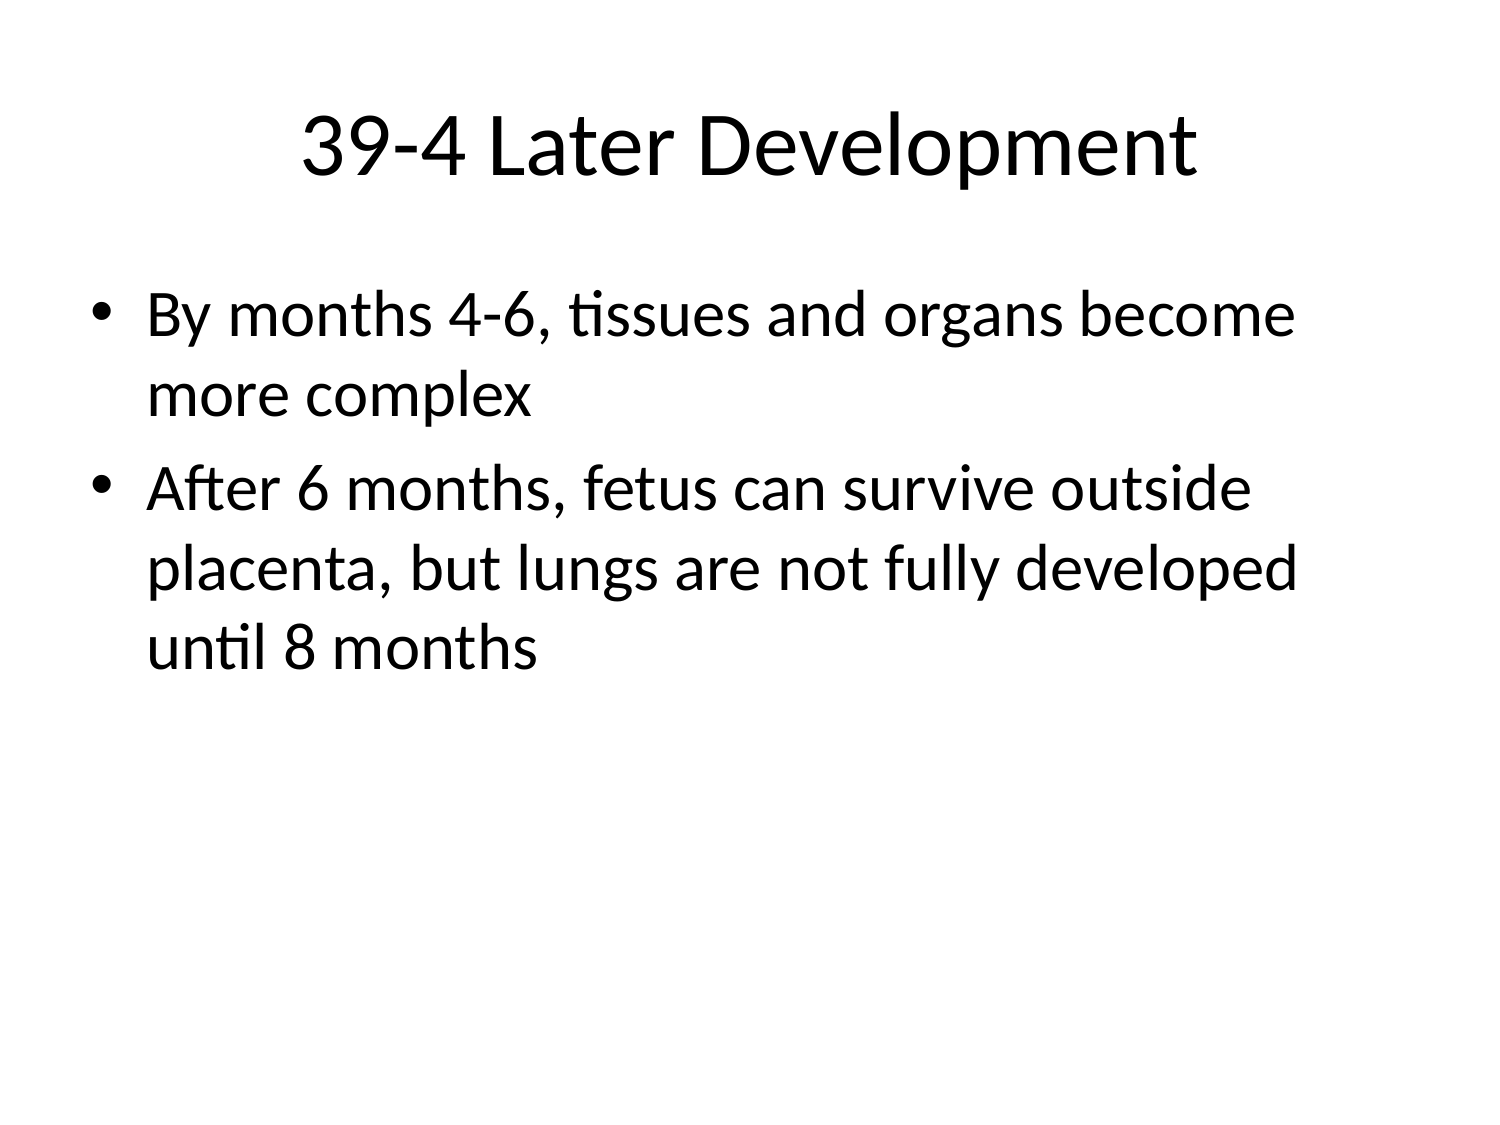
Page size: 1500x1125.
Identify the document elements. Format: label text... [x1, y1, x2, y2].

list By months 4-6, tissues and organs become more complex After 6 months, fetus can survive outside placenta, but lungs are not fully developed until 8 months [75, 262, 1425, 1005]
title 39-4 Later Development [75, 45, 1425, 233]
